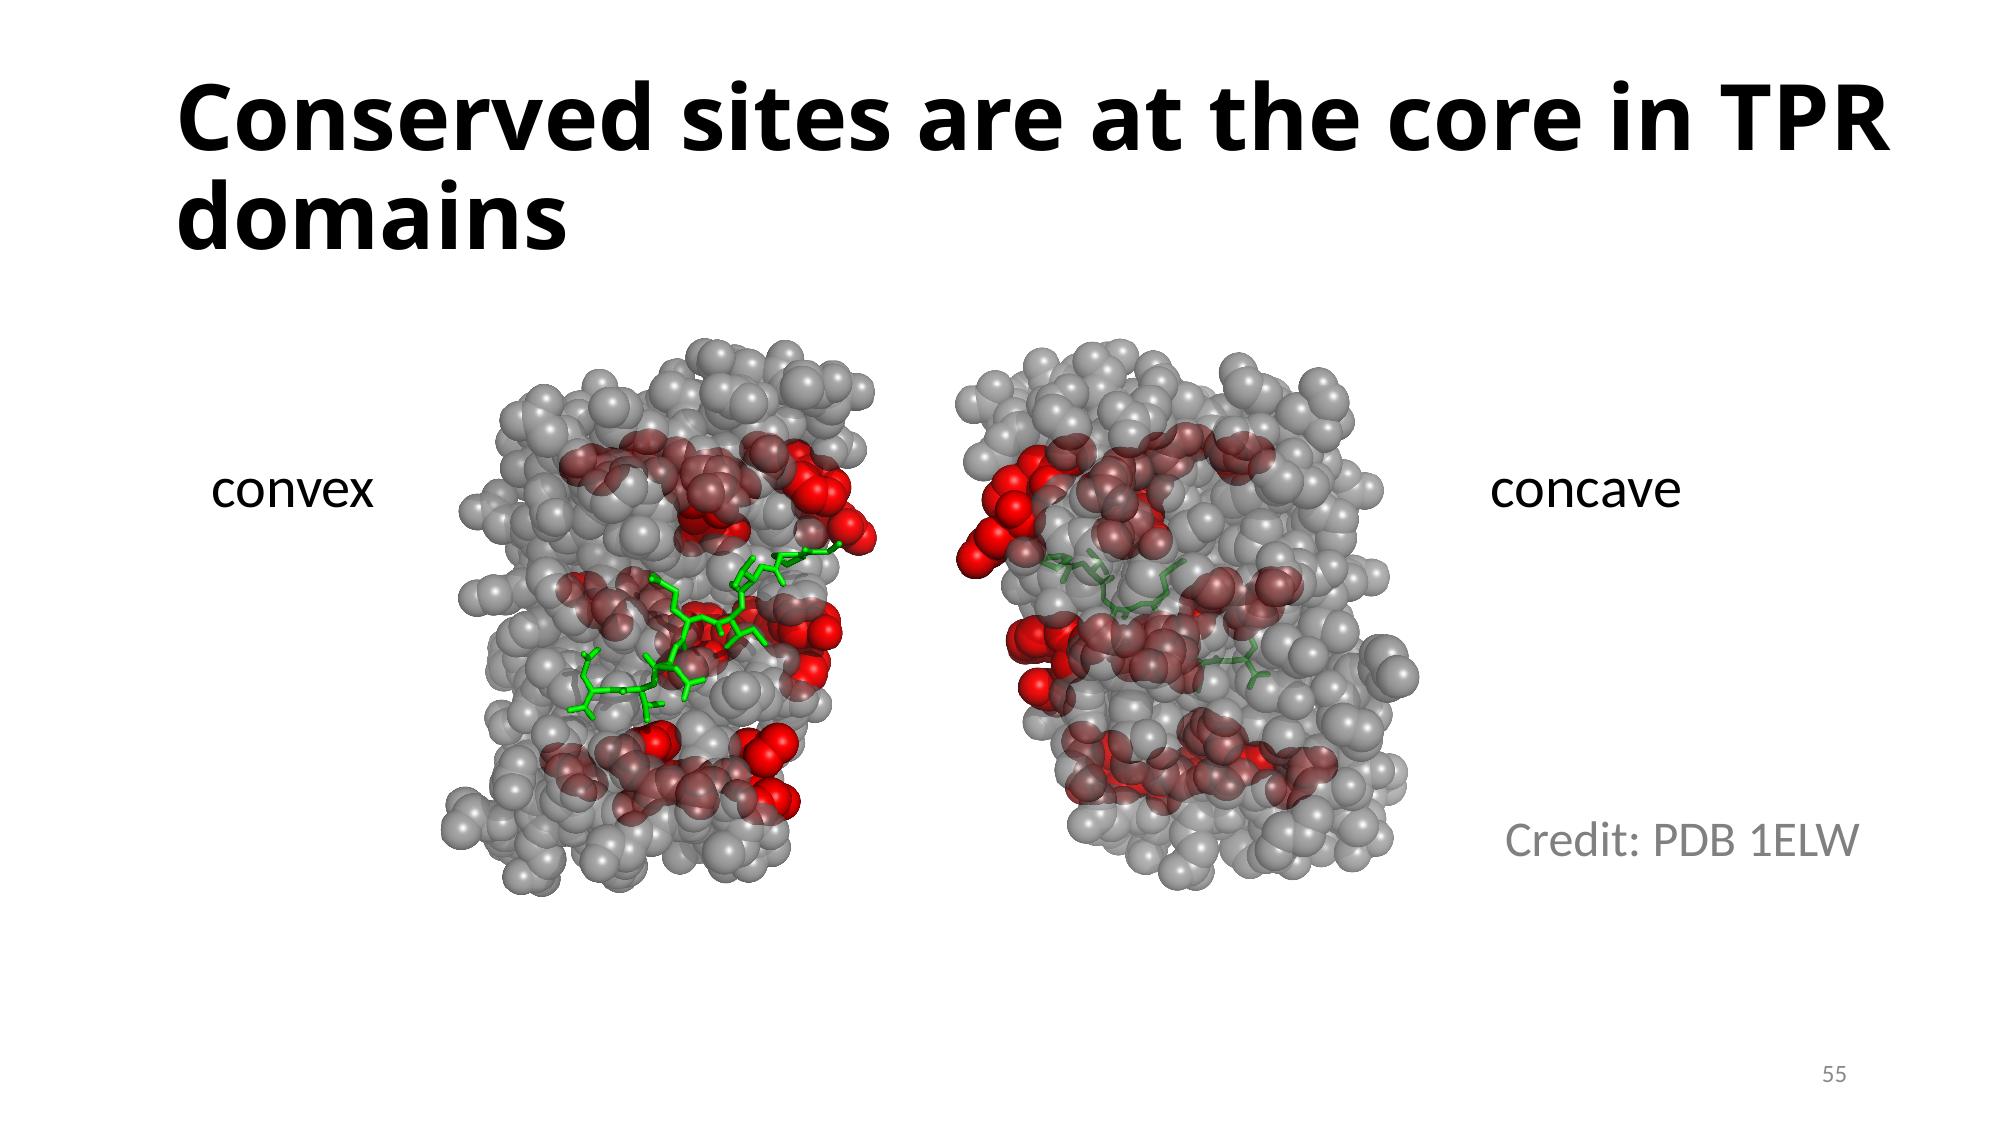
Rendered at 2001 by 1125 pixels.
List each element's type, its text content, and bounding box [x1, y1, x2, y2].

text_box Credit: PDB 1ELW [1490, 799, 1876, 874]
slide_number 55 [1412, 1042, 1863, 1103]
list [429, 325, 895, 916]
title Conserved sites are at the core in TPR domains [160, 29, 1978, 311]
text_box convex [196, 441, 391, 527]
picture [942, 325, 1439, 899]
text_box concave [1475, 441, 1698, 527]
